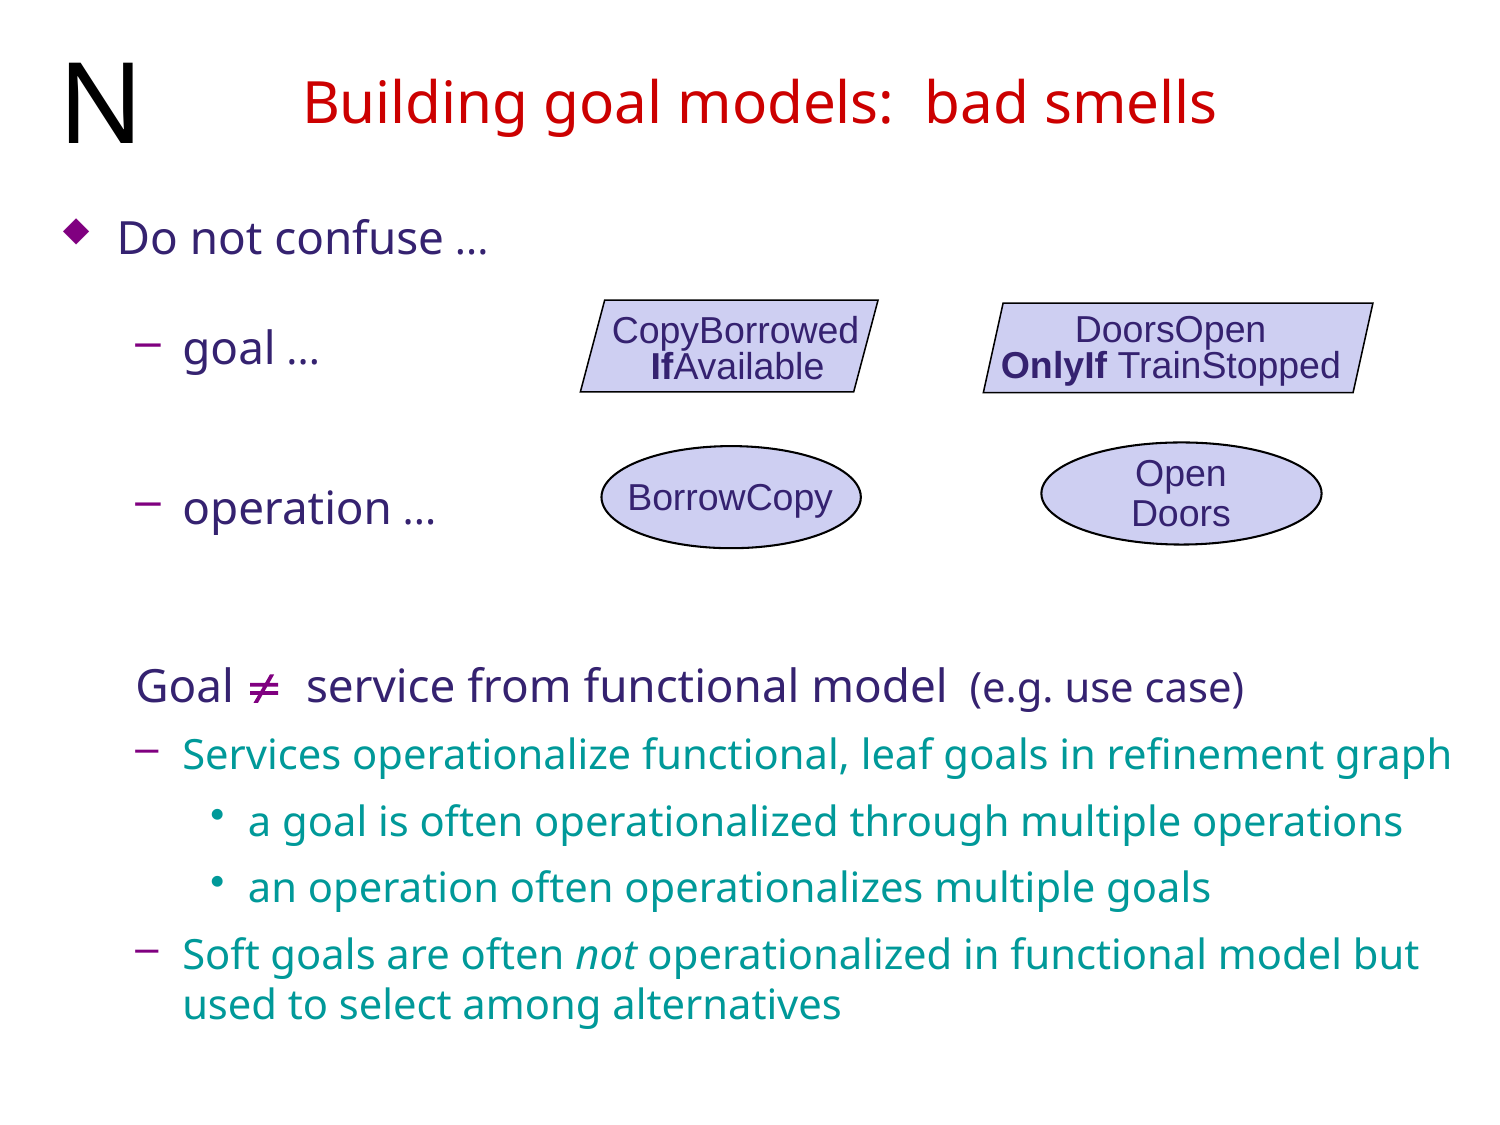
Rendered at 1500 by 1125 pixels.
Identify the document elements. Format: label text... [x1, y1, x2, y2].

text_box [601, 442, 1322, 549]
title Building goal models: bad smells [168, 42, 1470, 168]
list Do not confuse ... goal ... operation ... Goal ¹ service from functional model (e.g. use case) Services operationalize functional, leaf goals in refinement graph a goal is often operationalized through multiple operations an operation often operationalizes multiple goals Soft goals are often not operationalized in functional model but used to select among alternatives [20, 199, 1493, 1015]
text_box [580, 299, 1374, 395]
text_box N [35, 10, 168, 174]
